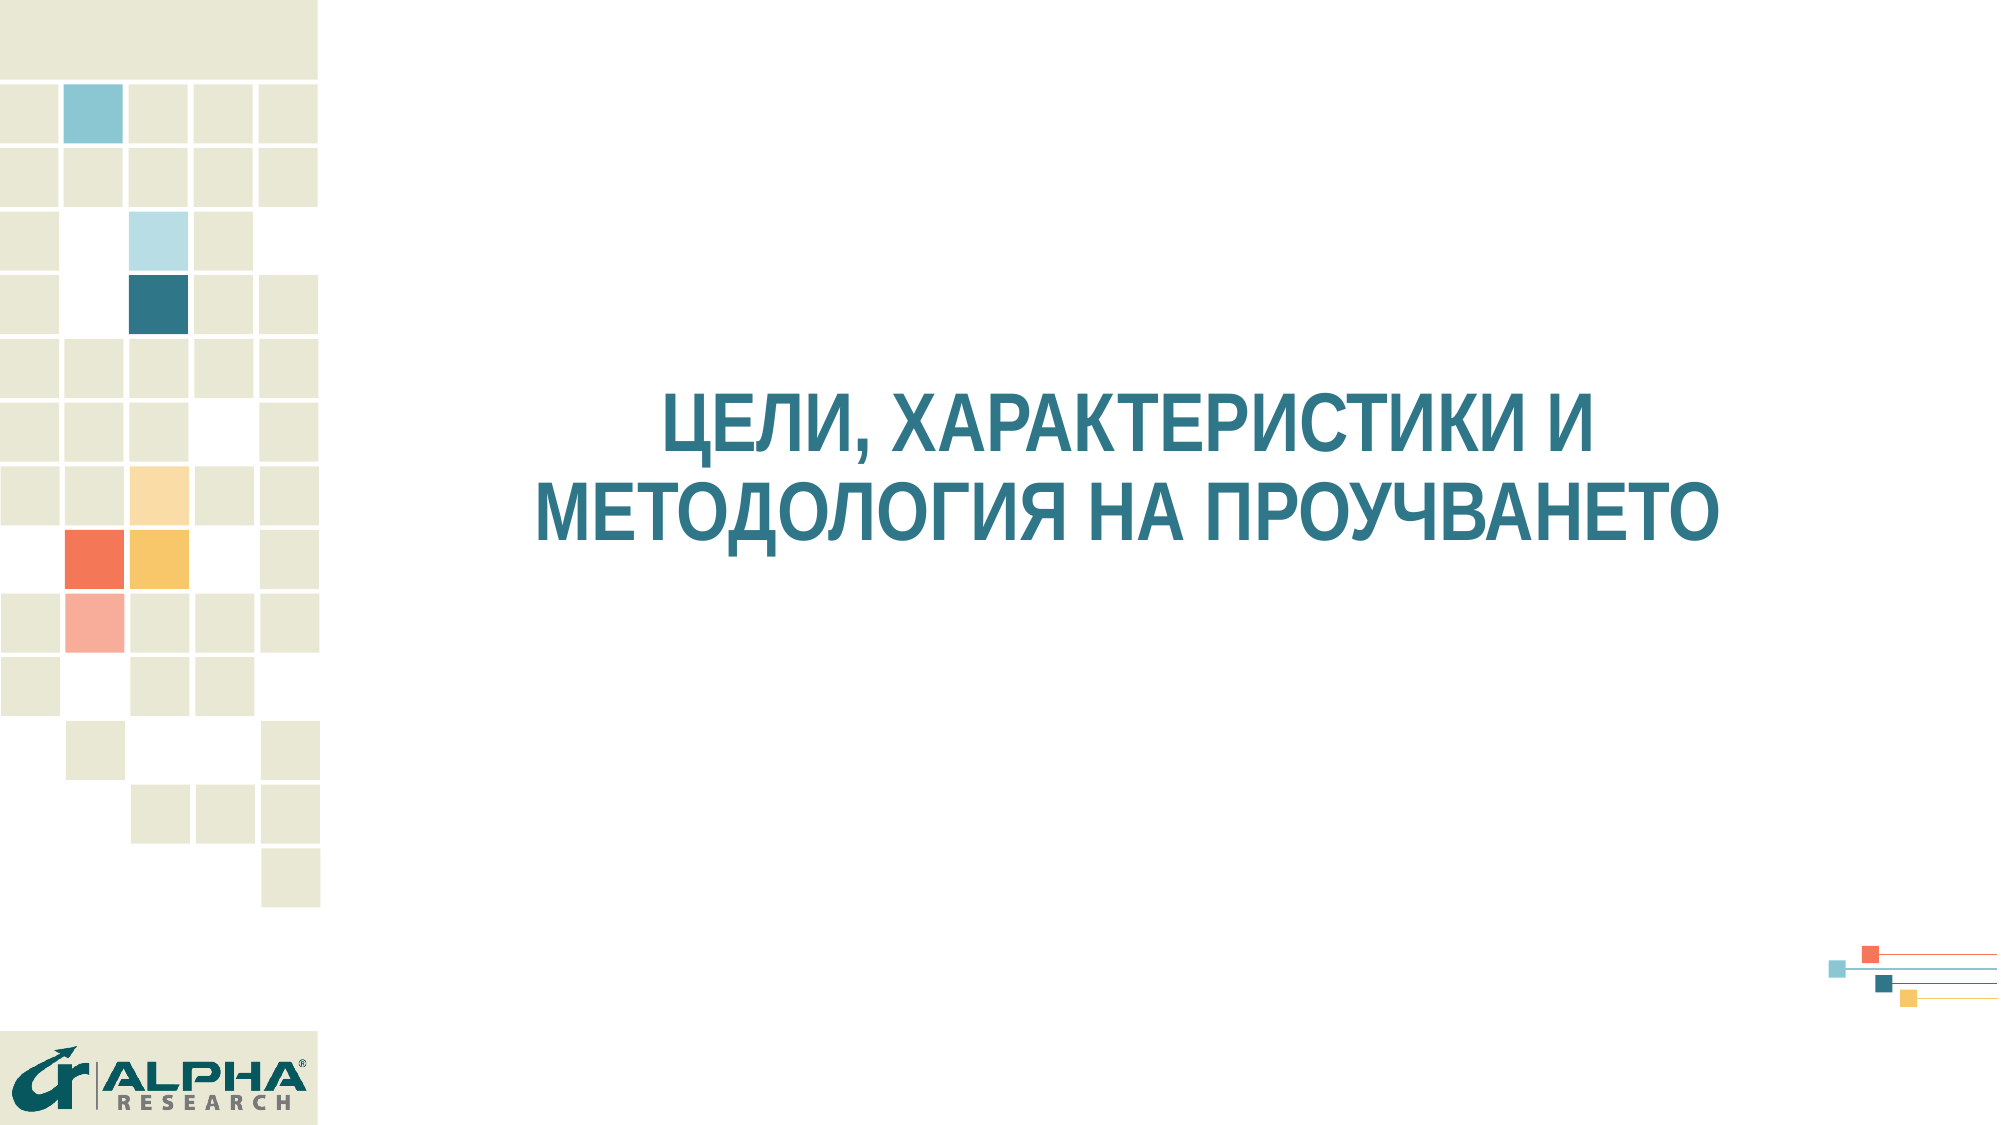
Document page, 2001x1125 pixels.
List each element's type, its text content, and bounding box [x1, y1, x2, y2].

title ЦЕЛИ, ХАРАКТЕРИСТИКИ И МЕТОДОЛОГИЯ НА ПРОУЧВАНЕТО [418, 371, 1840, 938]
picture [12, 1046, 307, 1112]
